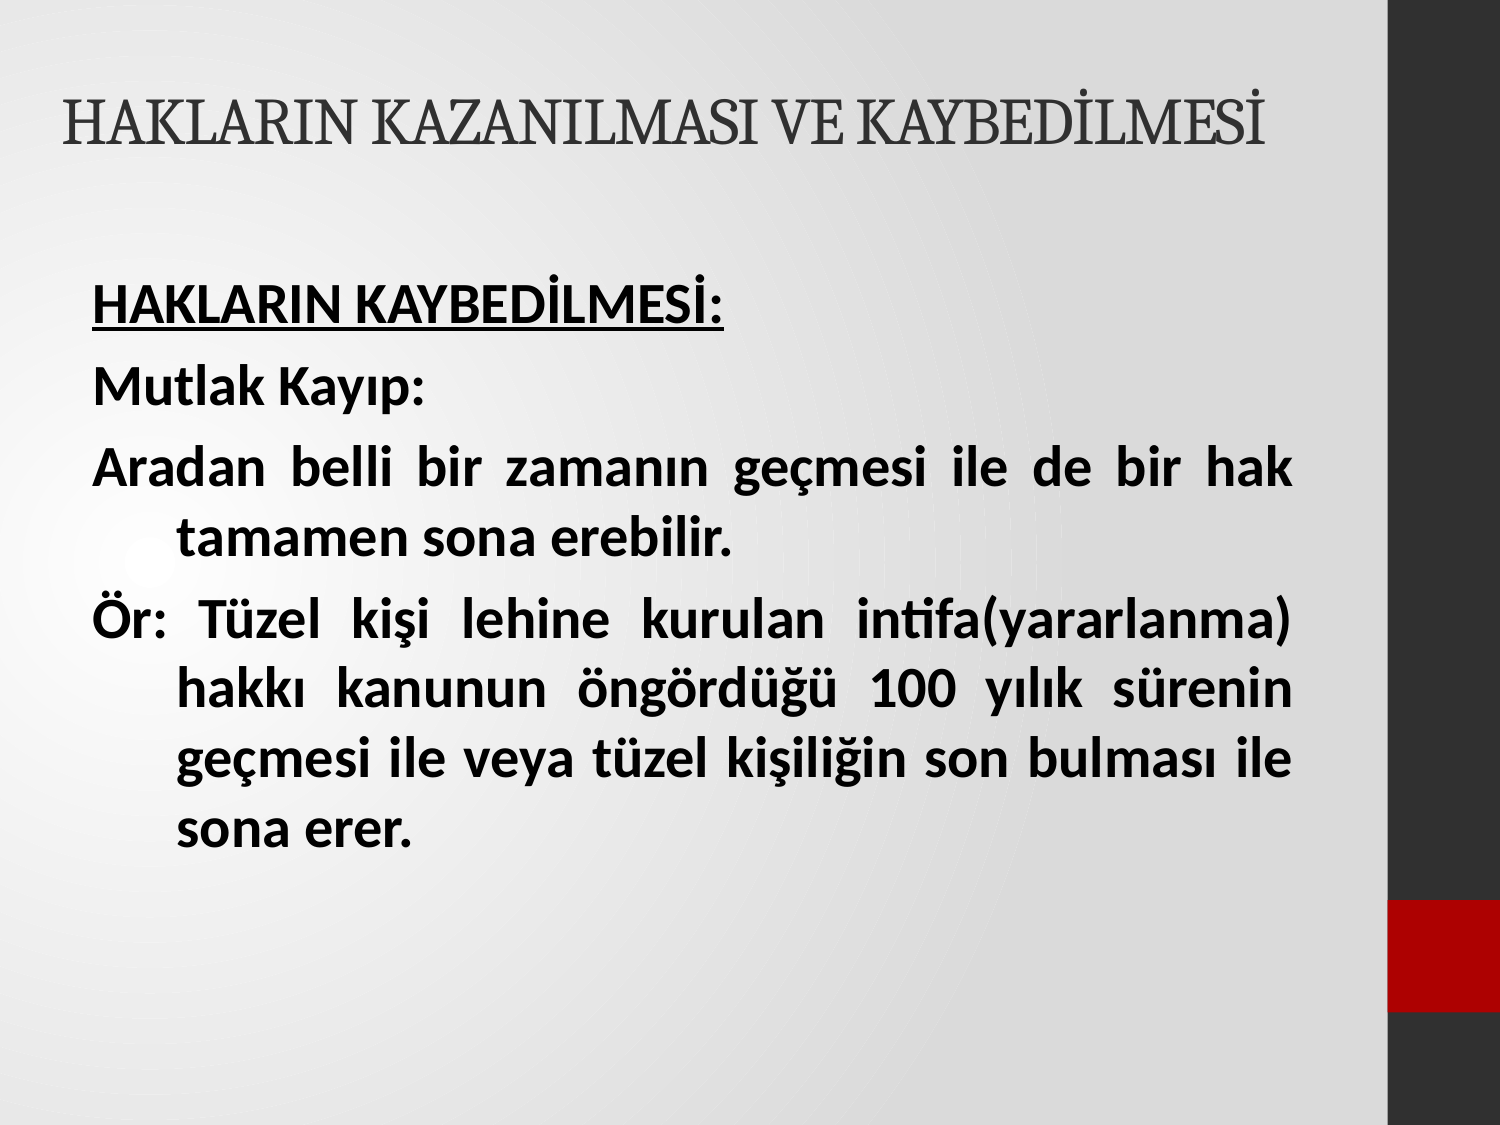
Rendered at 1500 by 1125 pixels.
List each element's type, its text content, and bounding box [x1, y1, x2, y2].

title HAKLARIN KAZANILMASI VE KAYBEDİLMESİ [46, 46, 1297, 190]
list HAKLARIN KAYBEDİLMESİ: Mutlak Kayıp: Aradan belli bir zamanın geçmesi ile de bir hak tamamen sona erebilir. Ör: Tüzel kişi lehine kurulan intifa(yararlanma) hakkı kanunun öngördüğü 100 yılık sürenin geçmesi ile veya tüzel kişiliğin son bulması ile sona erer. [58, 257, 1309, 1046]
